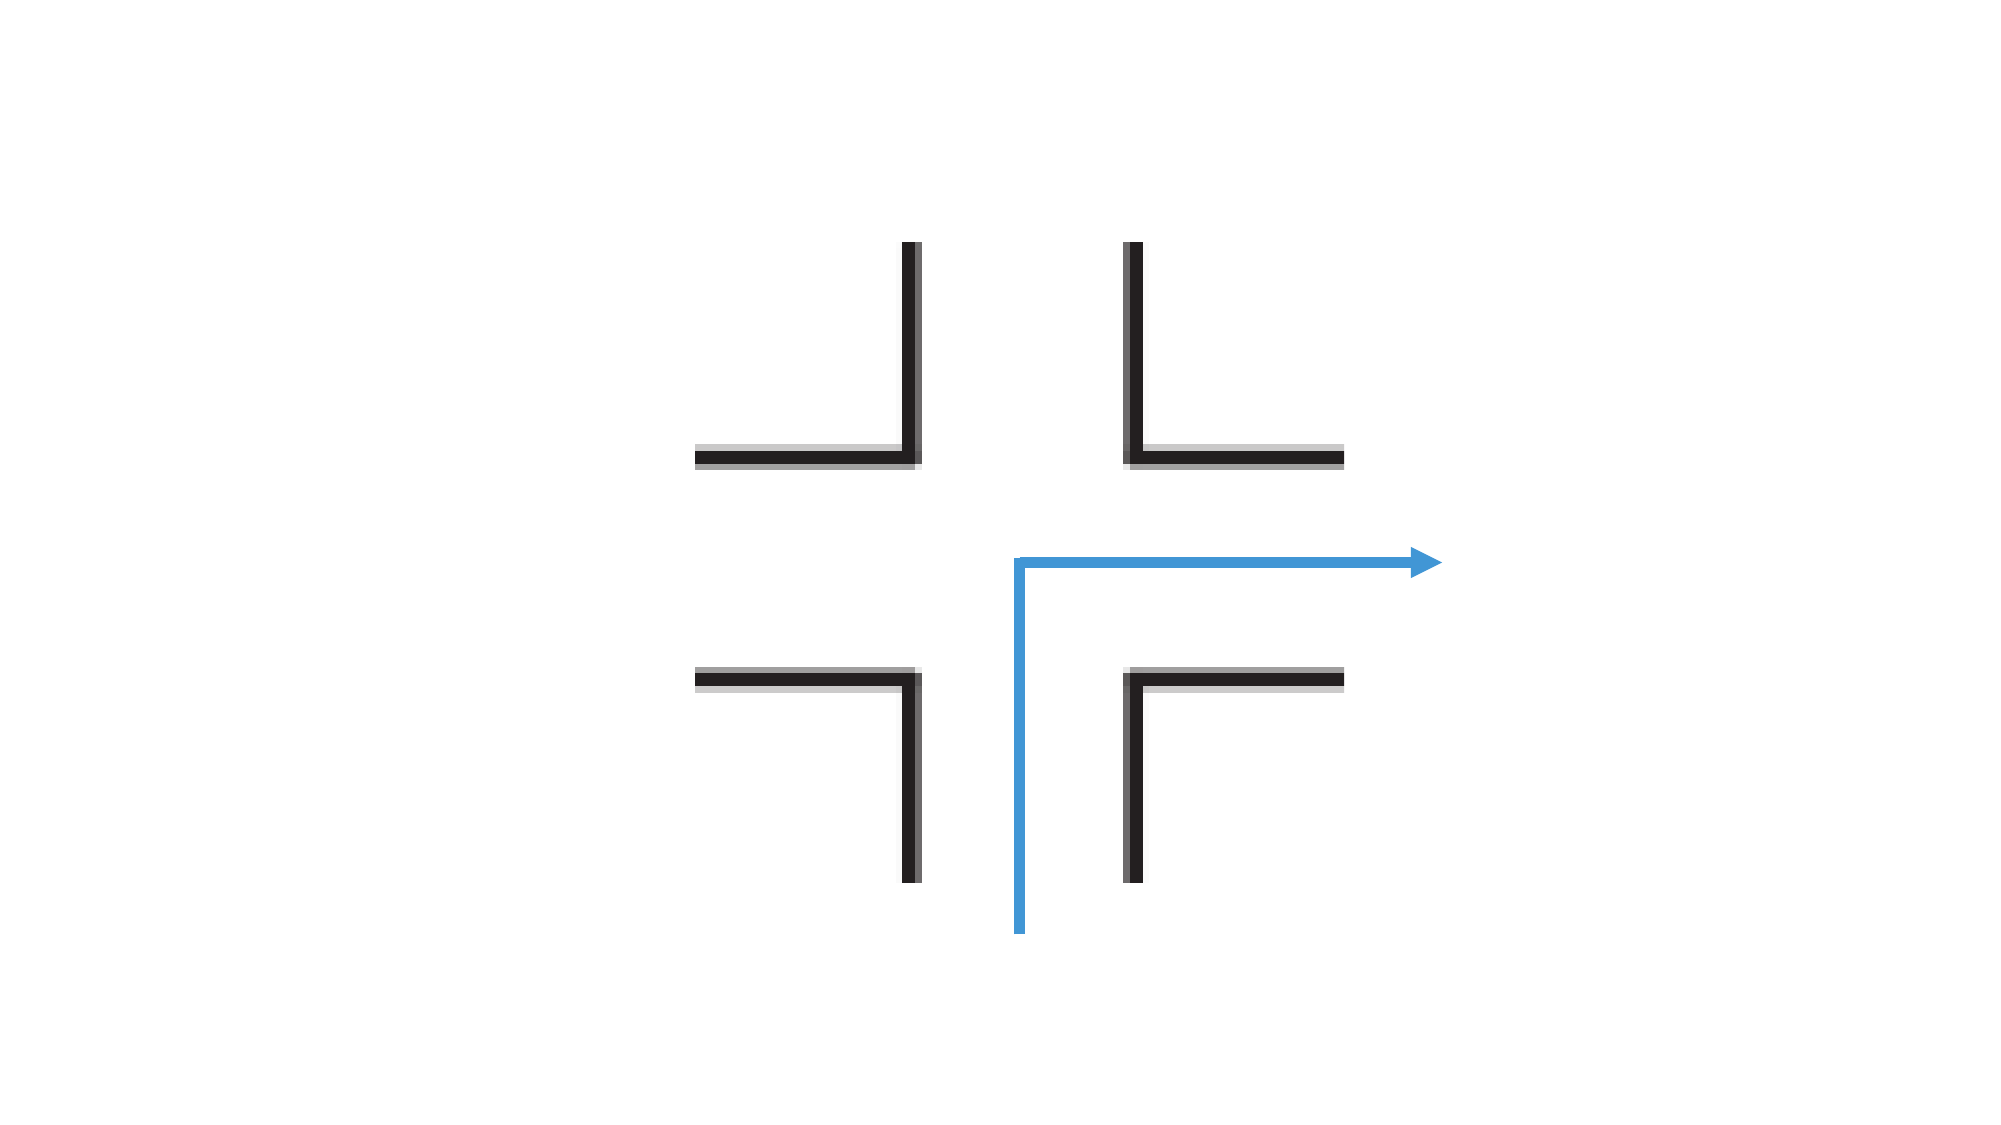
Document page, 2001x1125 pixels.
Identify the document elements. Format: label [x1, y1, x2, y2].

picture [695, 242, 1345, 883]
picture [1020, 563, 1345, 883]
